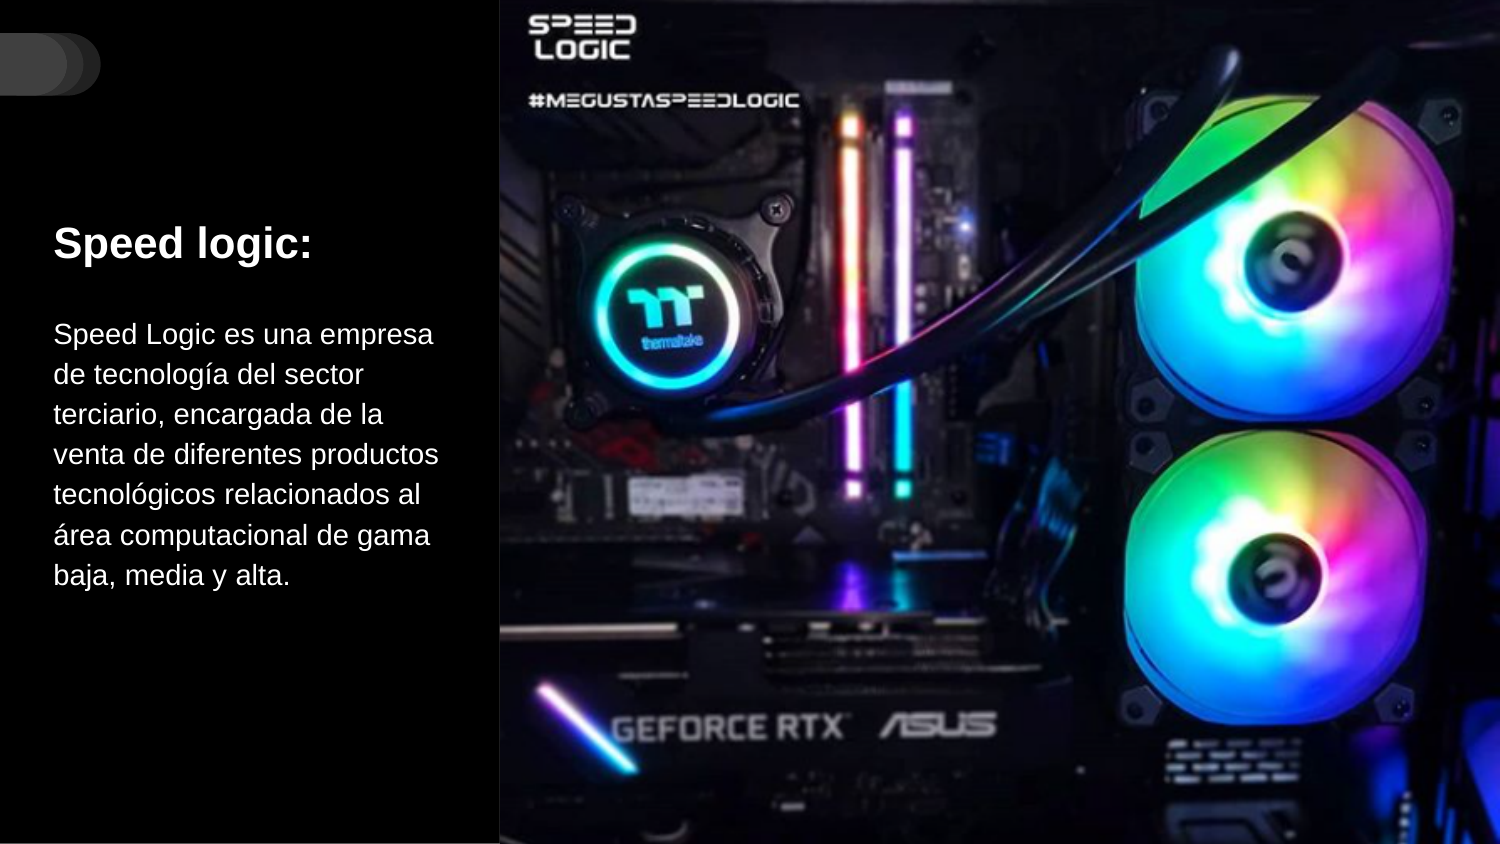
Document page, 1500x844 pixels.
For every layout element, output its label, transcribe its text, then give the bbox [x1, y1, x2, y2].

list Speed Logic es una empresa de tecnología del sector terciario, encargada de la venta de diferentes productos tecnológicos relacionados al área computacional de gama baja, media y alta. [38, 294, 460, 784]
title Speed logic: [38, 136, 460, 283]
picture [499, 0, 1500, 844]
